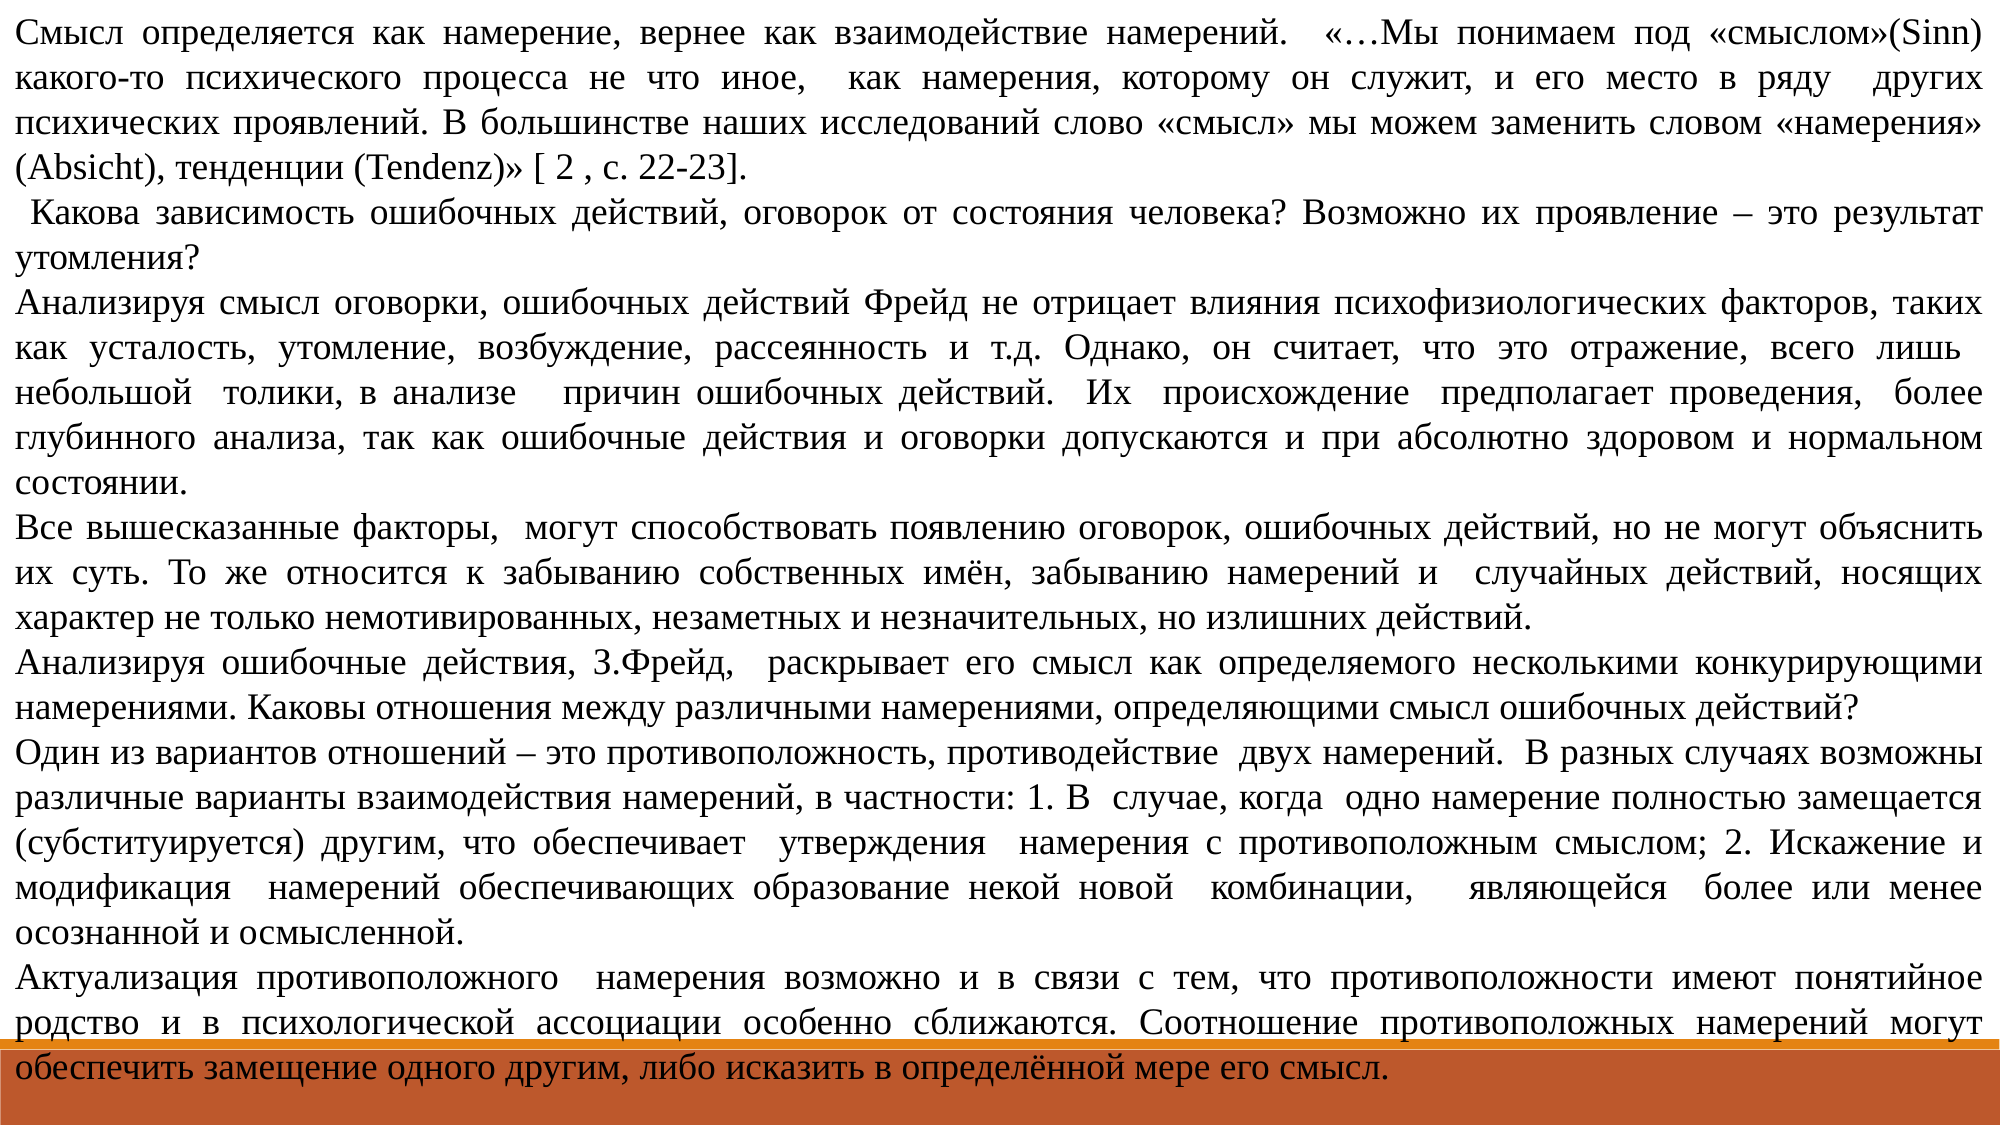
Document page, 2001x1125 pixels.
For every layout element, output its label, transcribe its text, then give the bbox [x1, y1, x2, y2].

text_box Смысл определяется как намерение, вернее как взаимодействие намерений. «…Мы понимаем под «смыслом»(Sinn) какого-то психического процесса не что иное, как намерения, которому он служит, и его место в ряду других психических проявлений. В большинстве наших исследований слово «смысл» мы можем заменить словом «намерения» (Absicht), тенденции (Tendenz)» [ 2 , с. 22-23]. Какова зависимость ошибочных действий, оговорок от состояния человека? Возможно их проявление – это результат утомления? Анализируя смысл оговорки, ошибочных действий Фрейд не отрицает влияния психофизиологических факторов, таких как усталость, утомление, возбуждение, рассеянность и т.д. Однако, он считает, что это отражение, всего лишь небольшой толики, в анализе причин ошибочных действий. Их происхождение предполагает проведения, более глубинного анализа, так как ошибочные действия и оговорки допускаются и при абсолютно здоровом и нормальном состоянии. Все вышесказанные факторы, могут способствовать появлению оговорок, ошибочных действий, но не могут объяснить их суть. То же относится к забыванию собственных имён, забыванию намерений и случайных действий, носящих характер не только немотивированных, незаметных и незначительных, но излишних действий. Анализируя ошибочные действия, З.Фрейд, раскрывает его смысл как определяемого несколькими конкурирующими намерениями. Каковы отношения между различными намерениями, определяющими смысл ошибочных действий? Один из вариантов отношений – это противоположность, противодействие двух намерений. В разных случаях возможны различные варианты взаимодействия намерений, в частности: 1. В случае, когда одно намерение полностью замещается (субституируется) другим, что обеспечивает утверждения намерения с противоположным смыслом; 2. Искажение и модификация намерений обеспечивающих образование некой новой комбинации, являющейся более или менее осознанной и осмысленной. Актуализация противоположного намерения возможно и в связи с тем, что противоположности имеют понятийное родство и в психологической ассоциации особенно сближаются. Соотношение противоположных намерений могут обеспечить замещение одного другим, либо исказить в определённой мере его смысл. [0, 0, 2000, 1095]
